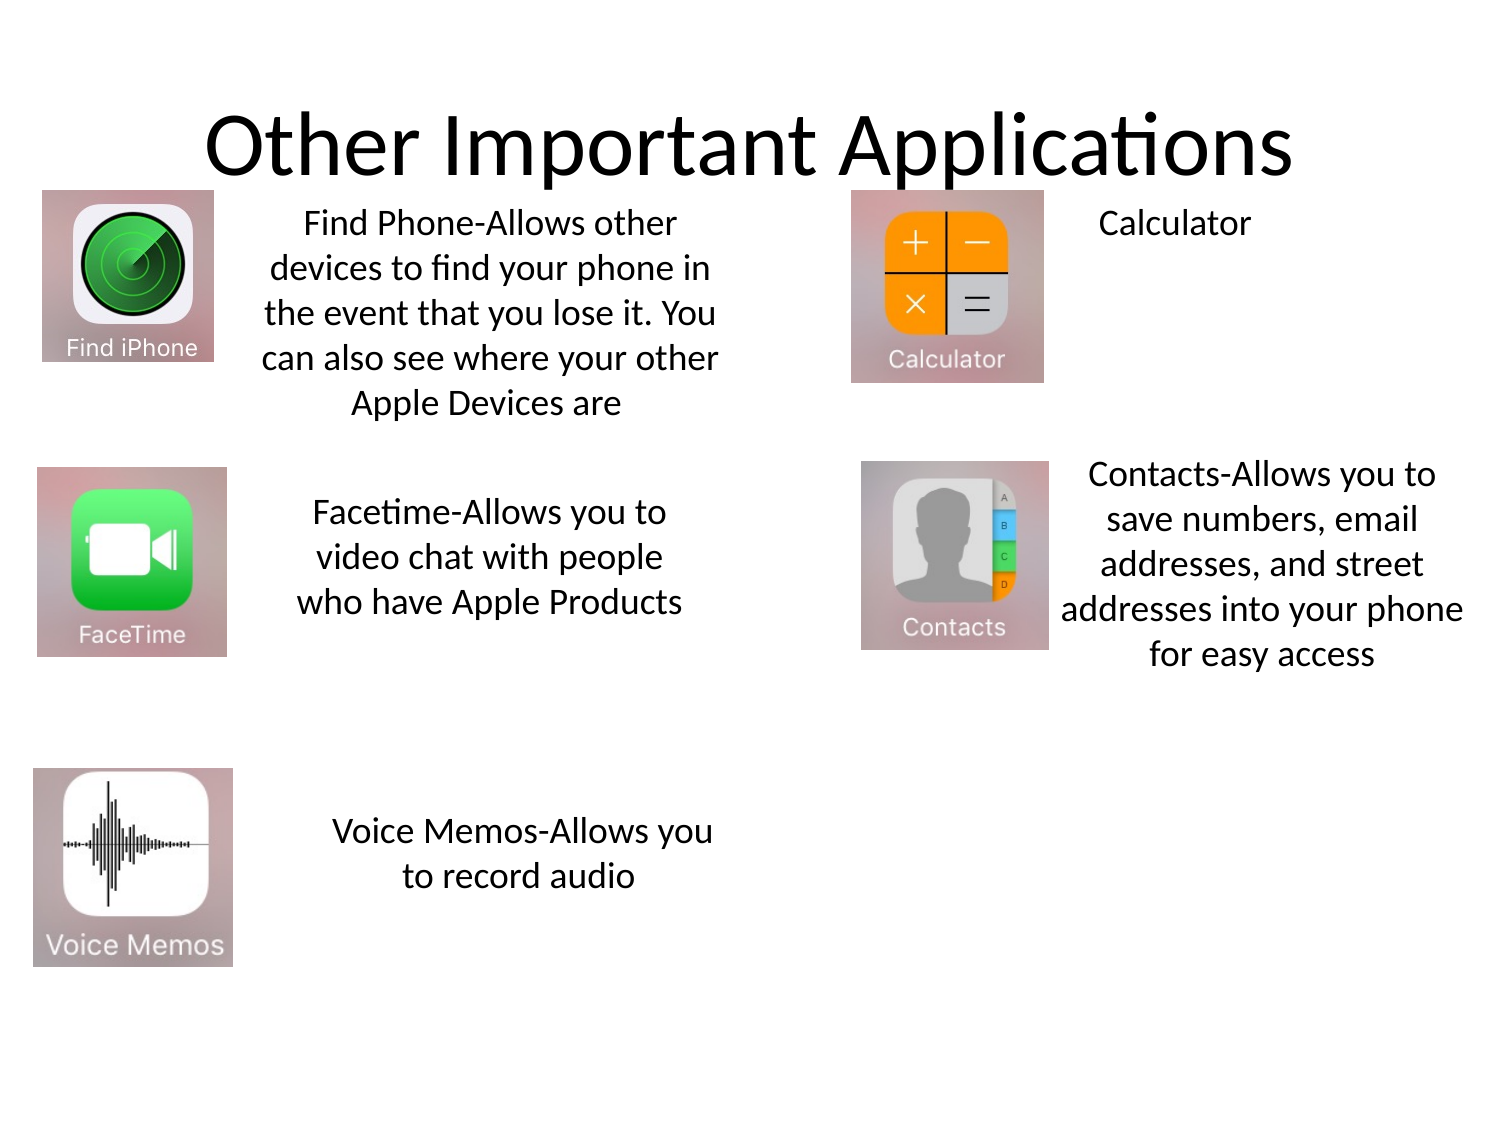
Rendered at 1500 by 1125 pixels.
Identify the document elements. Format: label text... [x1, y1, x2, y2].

picture [861, 461, 1049, 650]
picture [37, 466, 227, 658]
text_box Calculator [1045, 190, 1405, 251]
picture [41, 190, 214, 363]
text_box Find Phone-Allows other devices to find your phone in the event that you lose it. You can also see where your other Apple Devices are [232, 190, 750, 431]
picture [33, 768, 233, 967]
text_box Facetime-Allows you to video chat with people who have Apple Products [265, 479, 715, 630]
text_box Voice Memos-Allows you to record audio [298, 798, 748, 904]
picture [851, 190, 1045, 384]
text_box Contacts-Allows you to save numbers, email addresses, and street addresses into your phone for easy access [1037, 441, 1488, 682]
text_box Other Important Applications [75, 45, 1425, 233]
